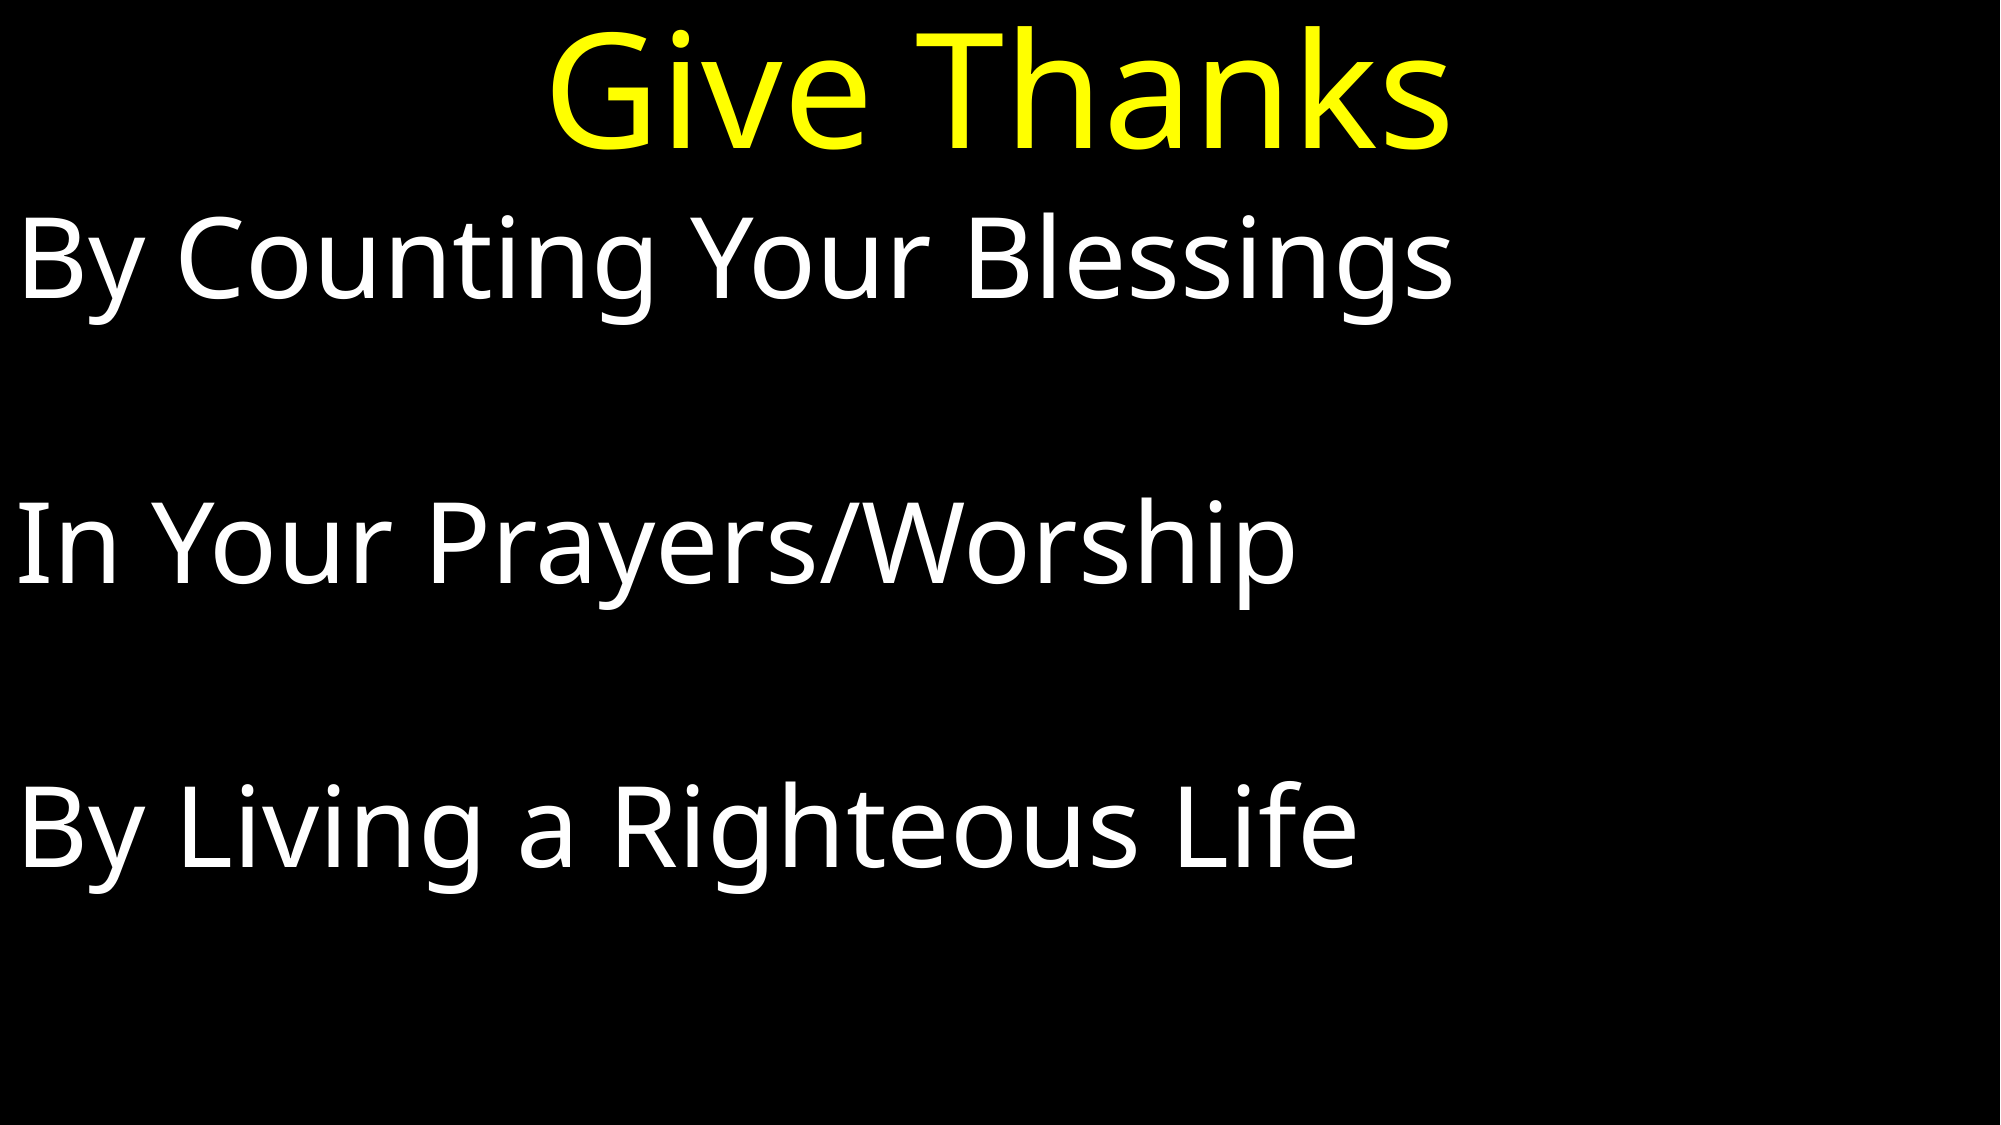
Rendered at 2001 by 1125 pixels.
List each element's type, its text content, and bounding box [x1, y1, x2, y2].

title Give Thanks [0, 0, 2000, 193]
list By Counting Your Blessings In Your Prayers/Worship By Living a Righteous Life [0, 193, 2000, 1125]
